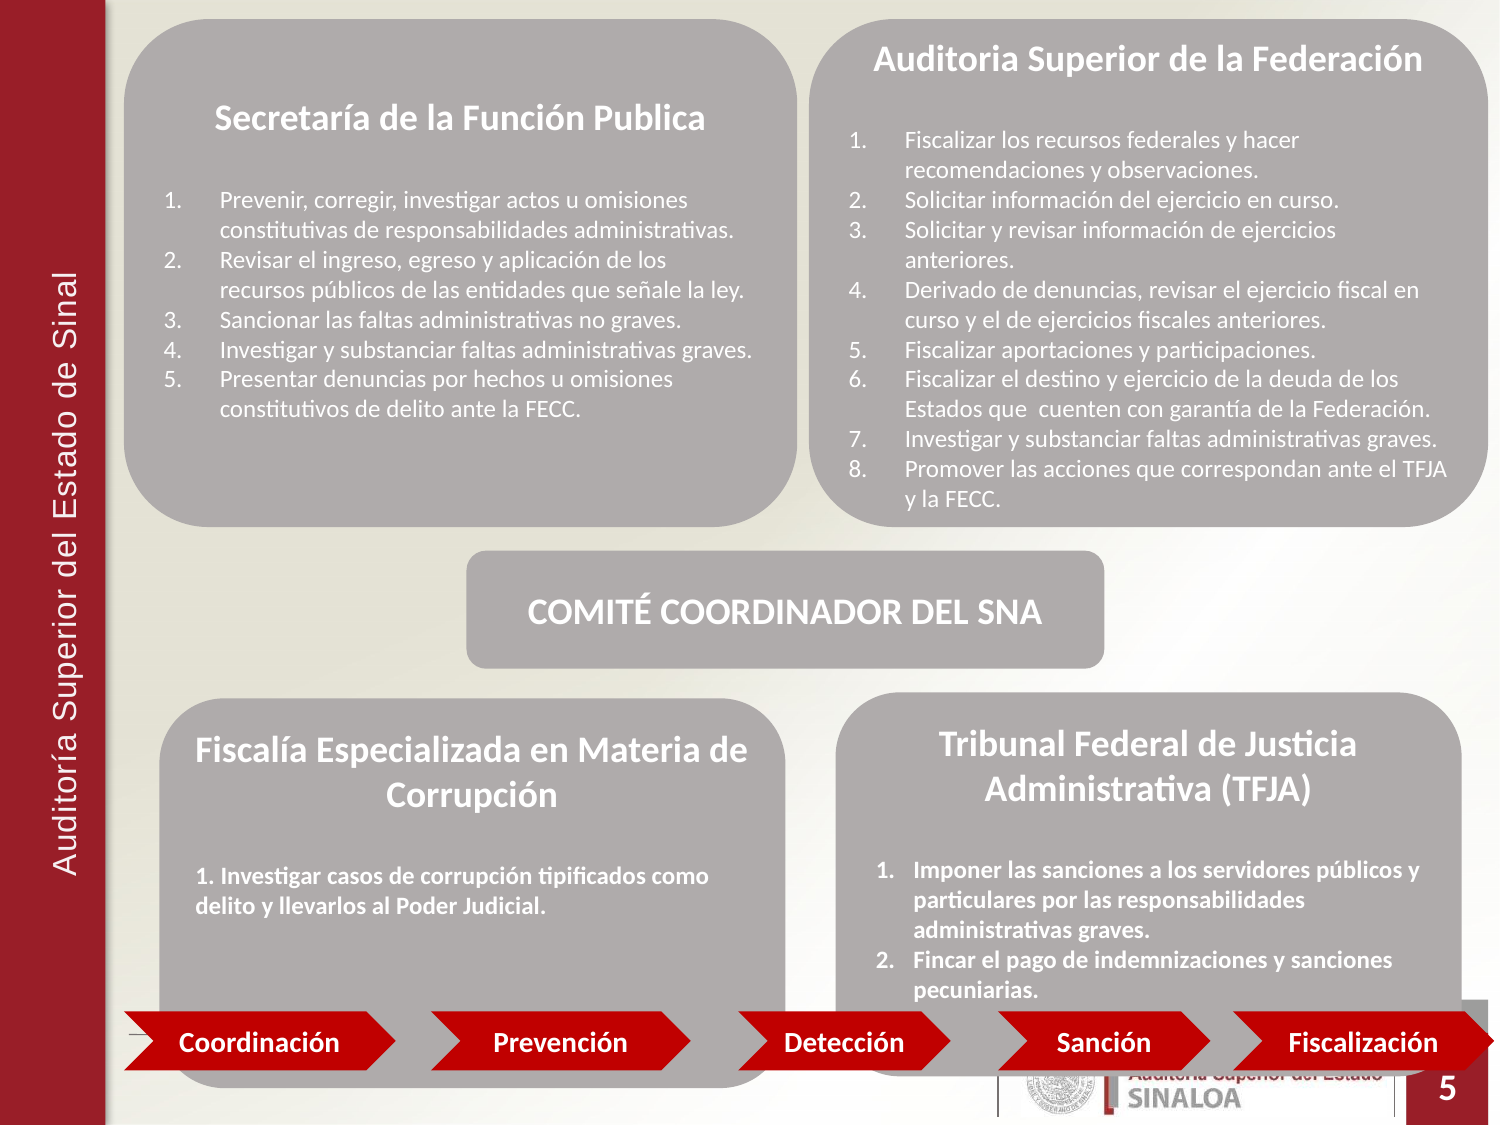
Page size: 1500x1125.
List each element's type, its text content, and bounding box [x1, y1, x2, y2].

text_box Fiscalización [1230, 1010, 1496, 1072]
text_box Fiscalía Especializada en Materia de Corrupción 1. Investigar casos de corrupción tipificados como delito y llevarlos al Poder Judicial. [158, 697, 787, 1090]
text_box Detección [735, 1010, 953, 1072]
text_box Secretaría de la Función Publica Prevenir, corregir, investigar actos u omisiones constitutivas de responsabilidades administrativas. Revisar el ingreso, egreso y aplicación de los recursos públicos de las entidades que señale la ley. Sancionar las faltas administrativas no graves. Investigar y substanciar faltas administrativas graves. Presentar denuncias por hechos u omisiones constitutivos de delito ante la FECC. [122, 18, 799, 529]
text_box Tribunal Federal de Justicia Administrativa (TFJA) Imponer las sanciones a los servidores públicos y particulares por las responsabilidades administrativas graves. Fincar el pago de indemnizaciones y sanciones pecuniarias. [834, 691, 1463, 1078]
picture [106, 0, 1500, 1125]
text_box Coordinación [121, 1010, 398, 1072]
text_box COMITÉ COORDINADOR DEL SNA [465, 549, 1106, 670]
text_box Auditoria Superior de la Federación Fiscalizar los recursos federales y hacer recomendaciones y observaciones. Solicitar información del ejercicio en curso. Solicitar y revisar información de ejercicios anteriores. Derivado de denuncias, revisar el ejercicio fiscal en curso y el de ejercicios fiscales anteriores. Fiscalizar aportaciones y participaciones. Fiscalizar el destino y ejercicio de la deuda de los Estados que cuenten con garantía de la Federación. Investigar y substanciar faltas administrativas graves. Promover las acciones que correspondan ante el TFJA y la FECC. [807, 18, 1490, 529]
text_box Prevención [428, 1010, 693, 1072]
text_box Sanción [995, 1010, 1213, 1072]
